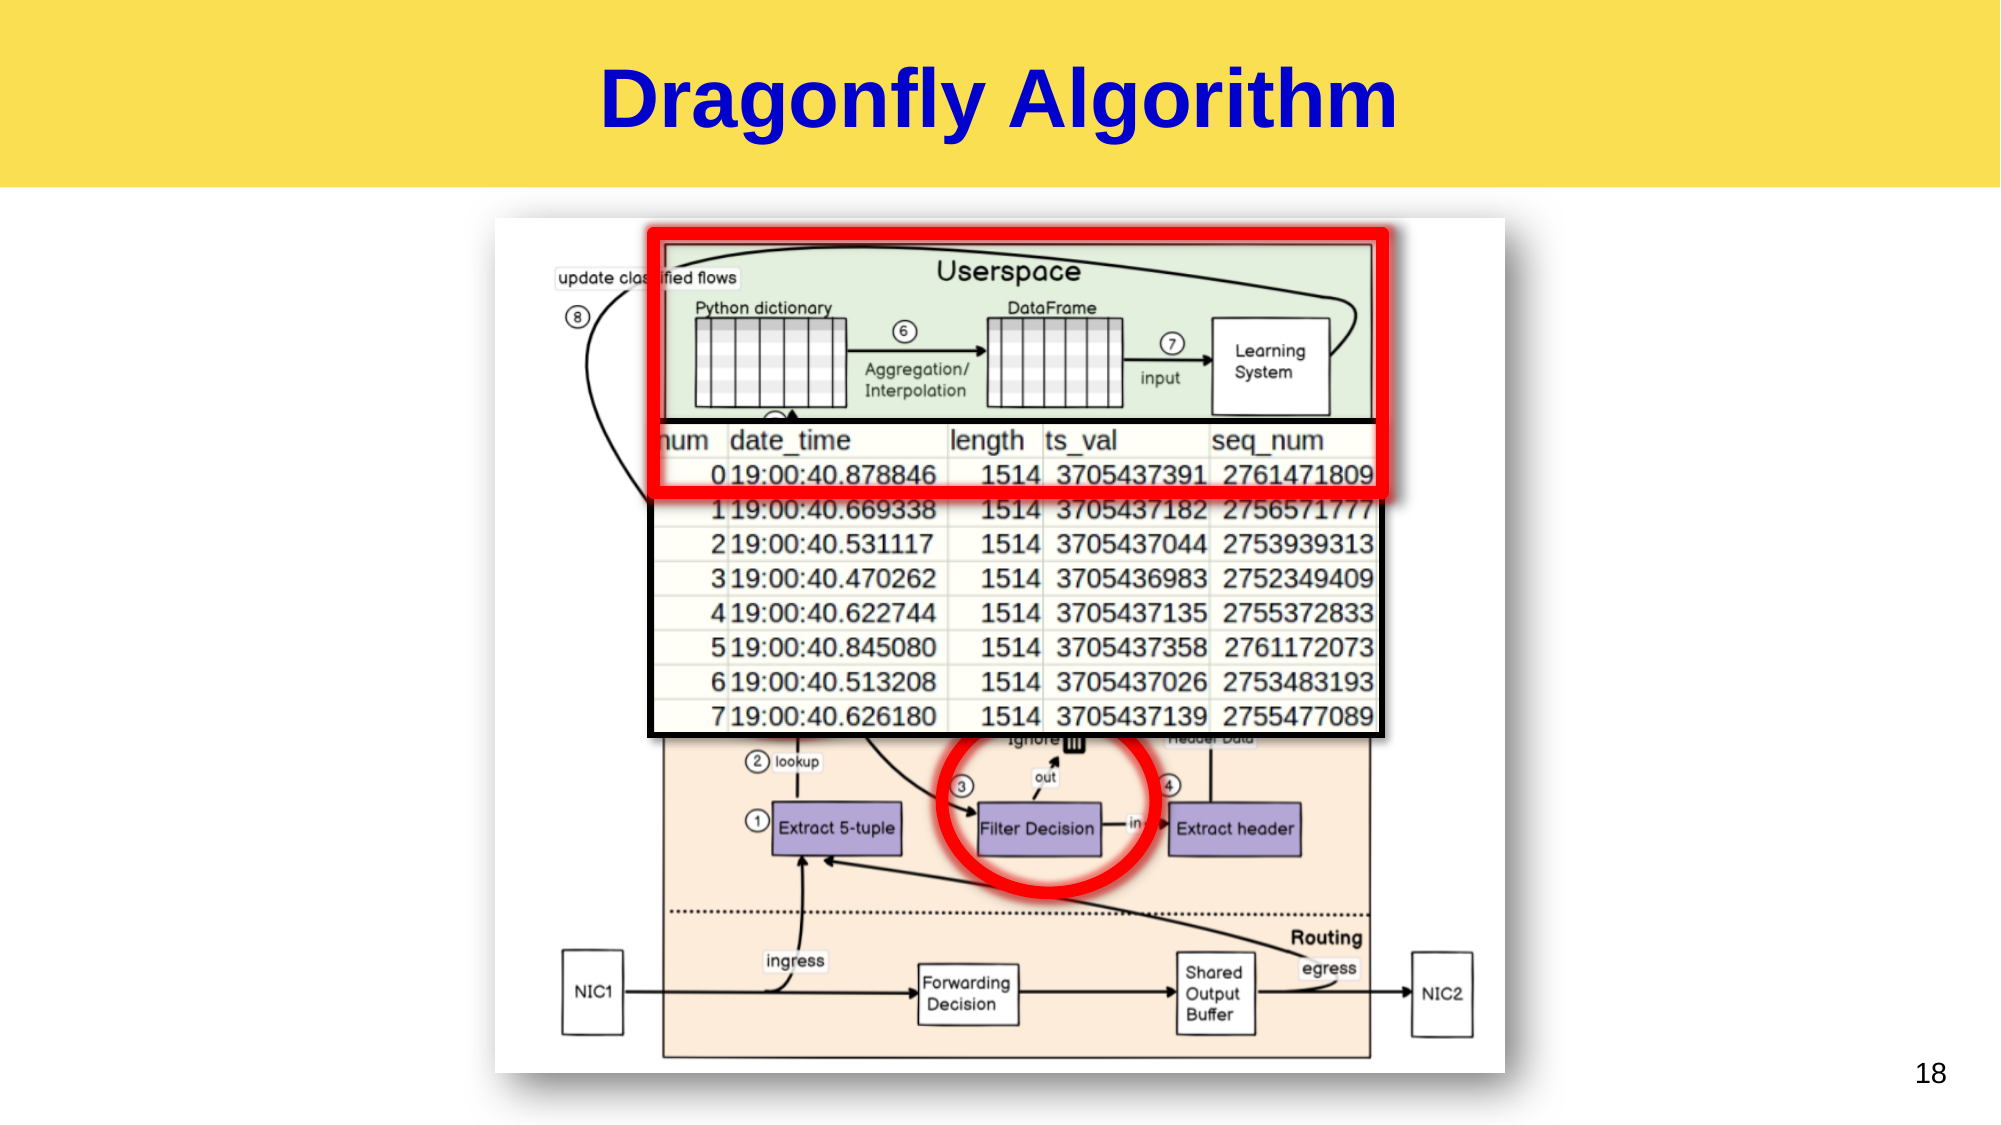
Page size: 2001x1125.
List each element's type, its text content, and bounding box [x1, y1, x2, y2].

title Dragonfly Algorithm [0, 0, 2000, 188]
picture [495, 218, 1505, 1073]
